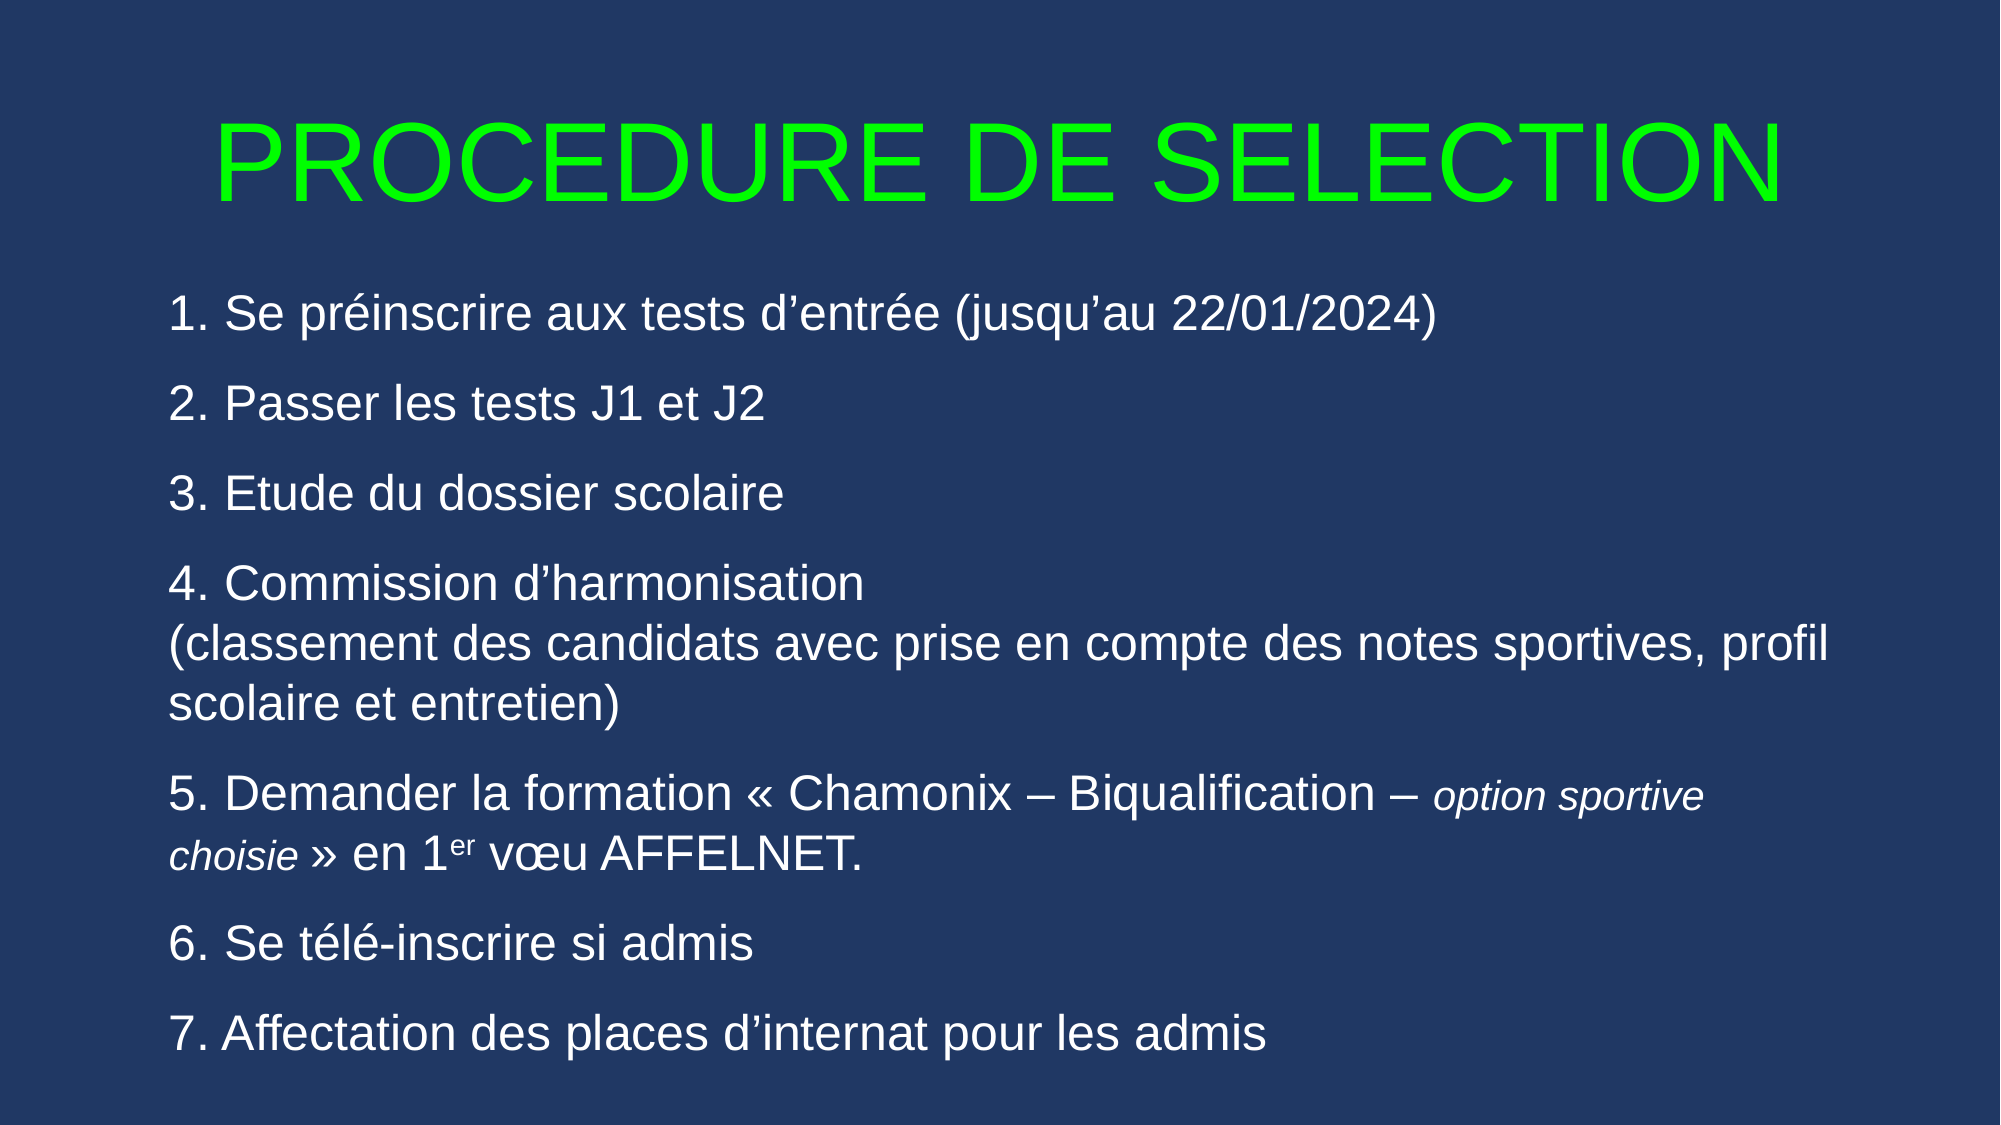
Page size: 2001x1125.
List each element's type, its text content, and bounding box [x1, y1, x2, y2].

text_box 1. Se préinscrire aux tests d’entrée (jusqu’au 22/01/2024) 2. Passer les tests J1 et J2 3. Etude du dossier scolaire 4. Commission d’harmonisation (classement des candidats avec prise en compte des notes sportives, profil scolaire et entretien) 5. Demander la formation « Chamonix – Biqualification – option sportive choisie » en 1er vœu AFFELNET. 6. Se télé-inscrire si admis 7. Affectation des places d’internat pour les admis [154, 273, 1846, 1068]
text_box PROCEDURE DE SELECTION [177, 81, 1823, 231]
